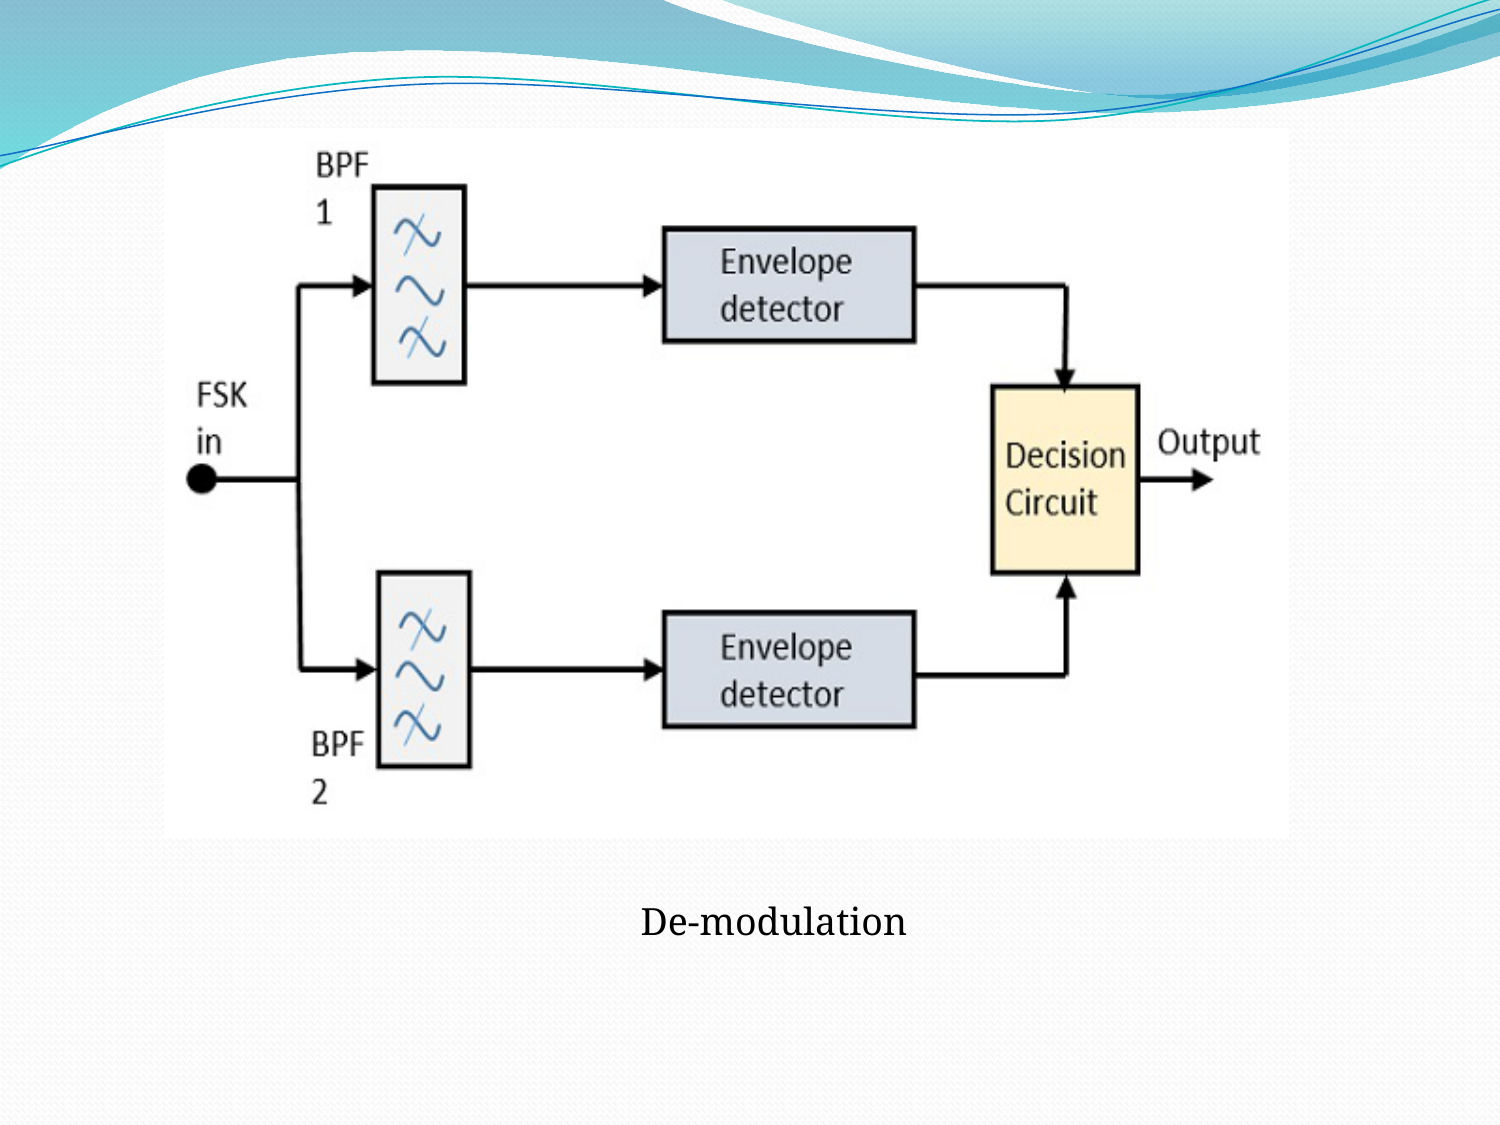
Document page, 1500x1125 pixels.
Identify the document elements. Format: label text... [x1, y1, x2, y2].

text_box De-modulation [625, 890, 923, 951]
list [163, 128, 1290, 838]
